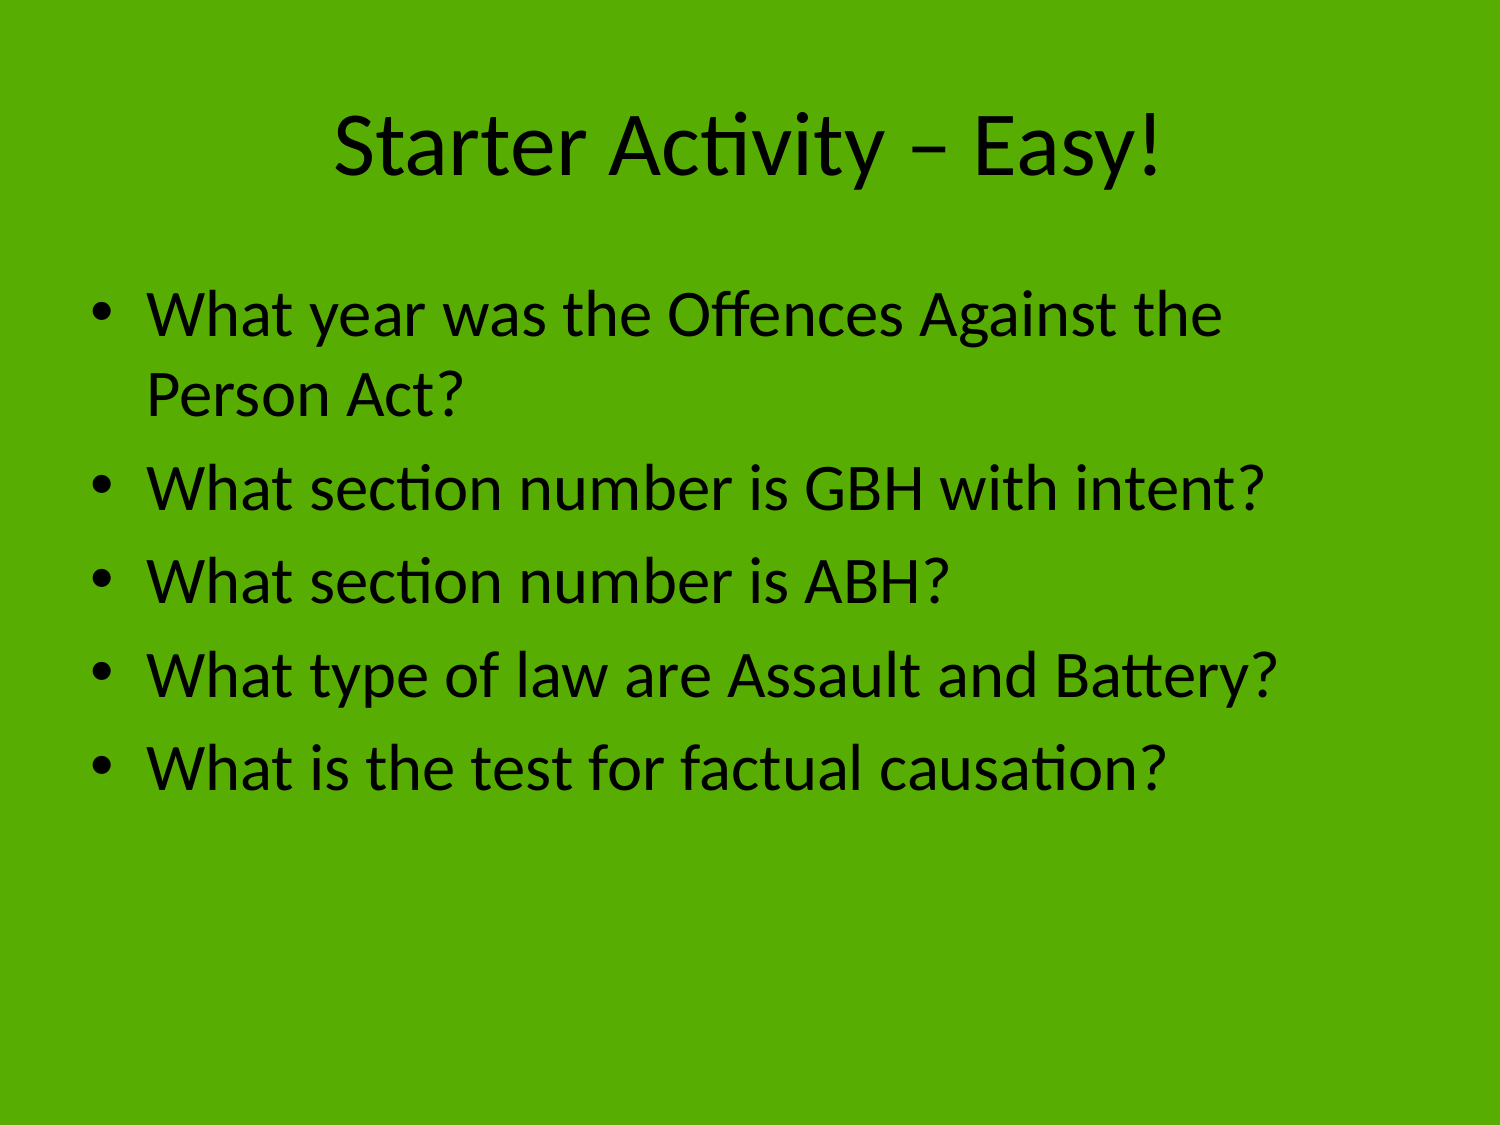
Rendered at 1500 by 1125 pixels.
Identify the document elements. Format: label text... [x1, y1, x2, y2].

list What year was the Offences Against the Person Act? What section number is GBH with intent? What section number is ABH? What type of law are Assault and Battery? What is the test for factual causation? [75, 262, 1425, 1005]
title Starter Activity – Easy! [75, 45, 1425, 233]
